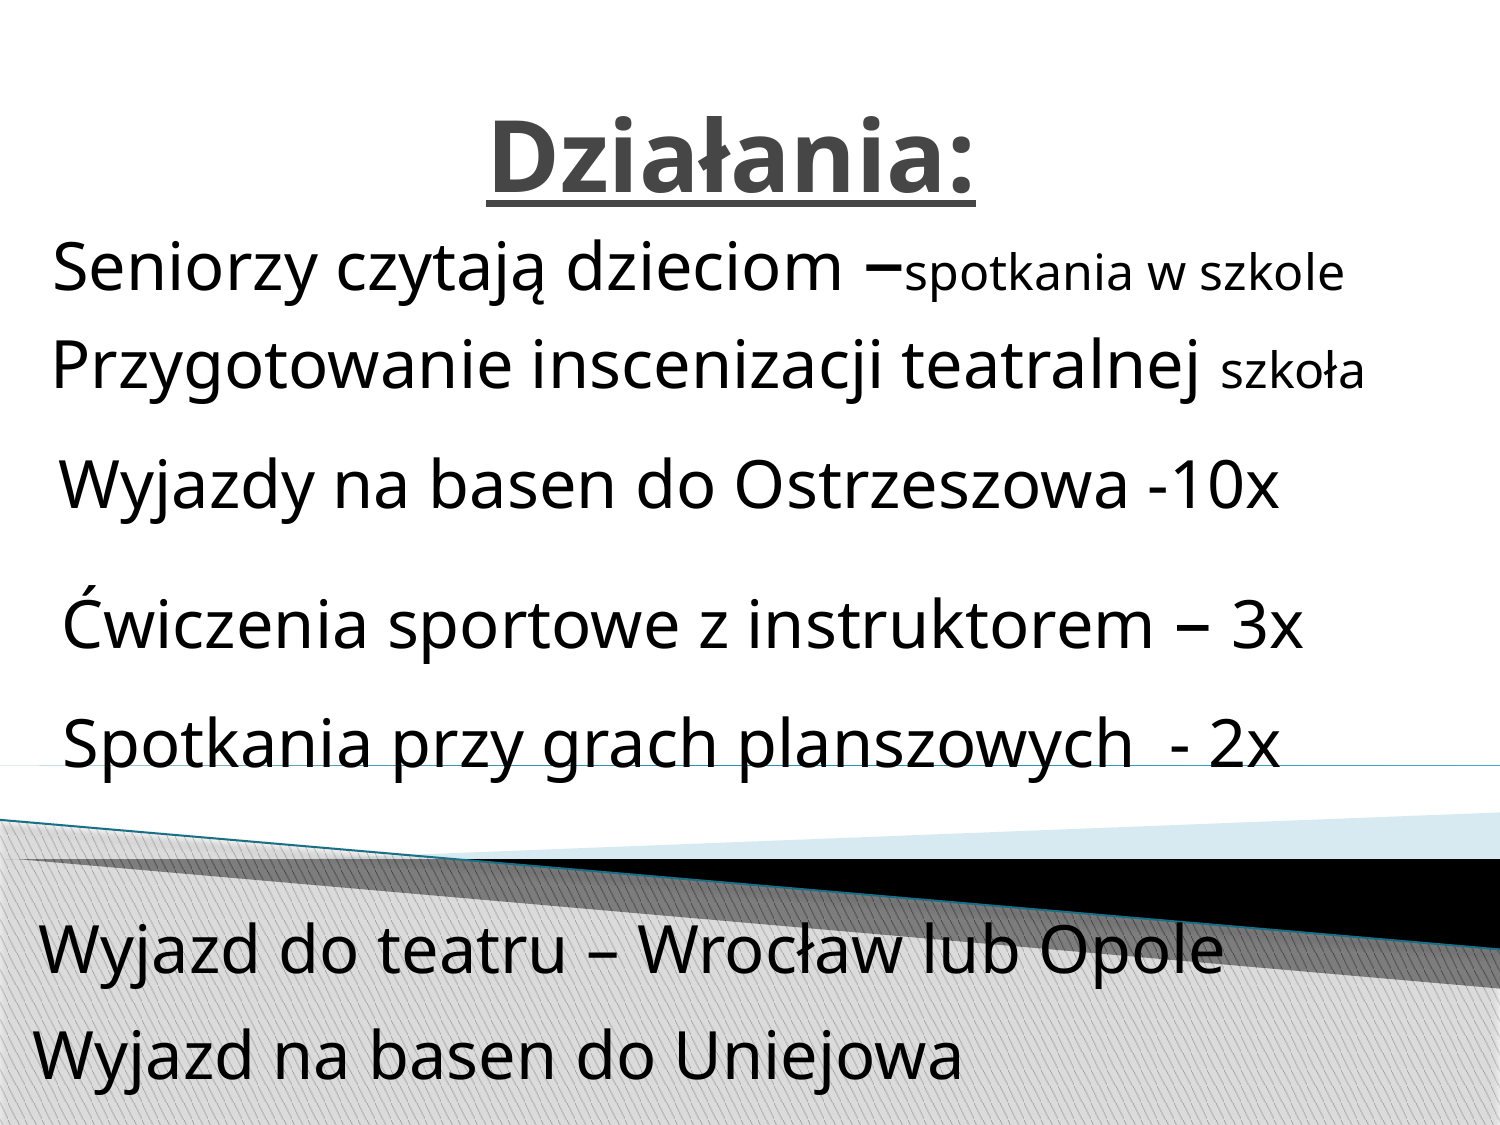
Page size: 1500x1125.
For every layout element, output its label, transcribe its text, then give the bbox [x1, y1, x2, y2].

title Działania: [93, 30, 1369, 220]
text_box Spotkania przy grach planszowych - 2x [47, 693, 1299, 789]
picture [5, 859, 892, 899]
picture [1243, 929, 1500, 989]
text_box Seniorzy czytają dzieciom –spotkania w szkole [37, 199, 1361, 314]
text_box Ćwiczenia sportowe z instruktorem – 3x [46, 565, 1321, 671]
text_box Wyjazdy na basen do Ostrzeszowa -10x [43, 435, 1297, 530]
text_box Wyjazd na basen do Uniejowa [18, 1005, 981, 1100]
text_box Wyjazd do teatru – Wrocław lub Opole [24, 899, 1243, 994]
text_box Przygotowanie inscenizacji teatralnej szkoła [35, 314, 1382, 410]
